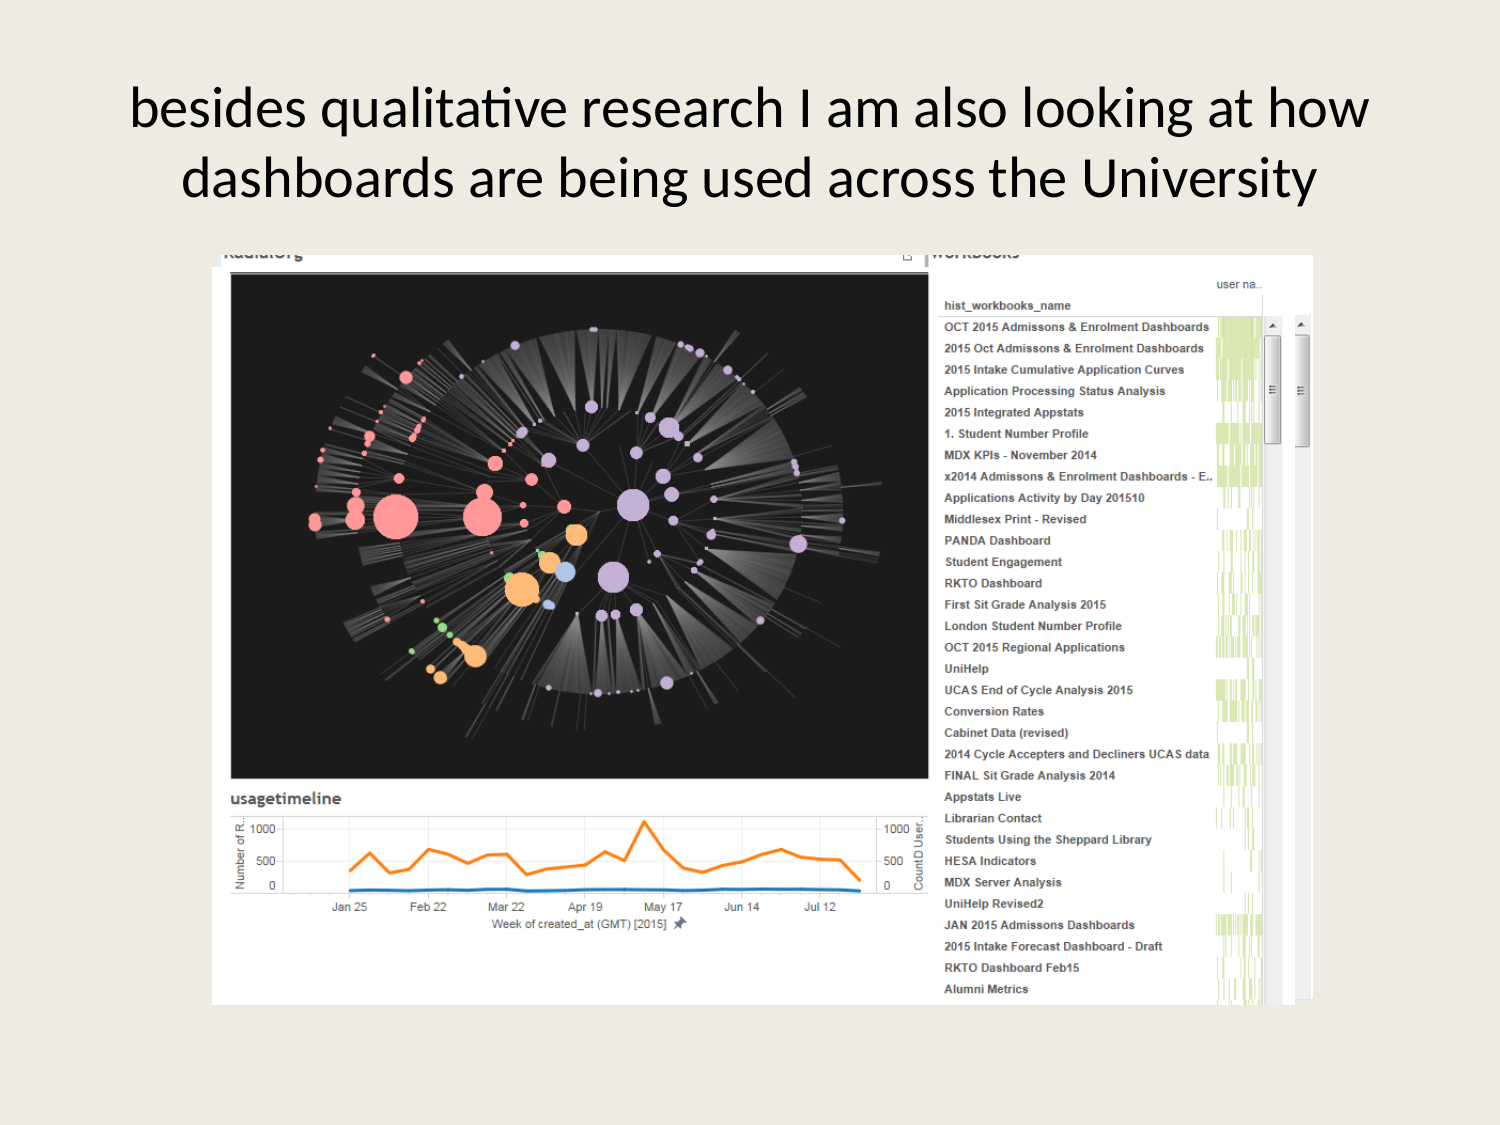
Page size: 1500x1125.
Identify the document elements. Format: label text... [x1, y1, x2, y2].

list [212, 266, 1295, 1006]
picture [218, 255, 1313, 1000]
title besides qualitative research I am also looking at how dashboards are being used across the University [75, 45, 1425, 233]
